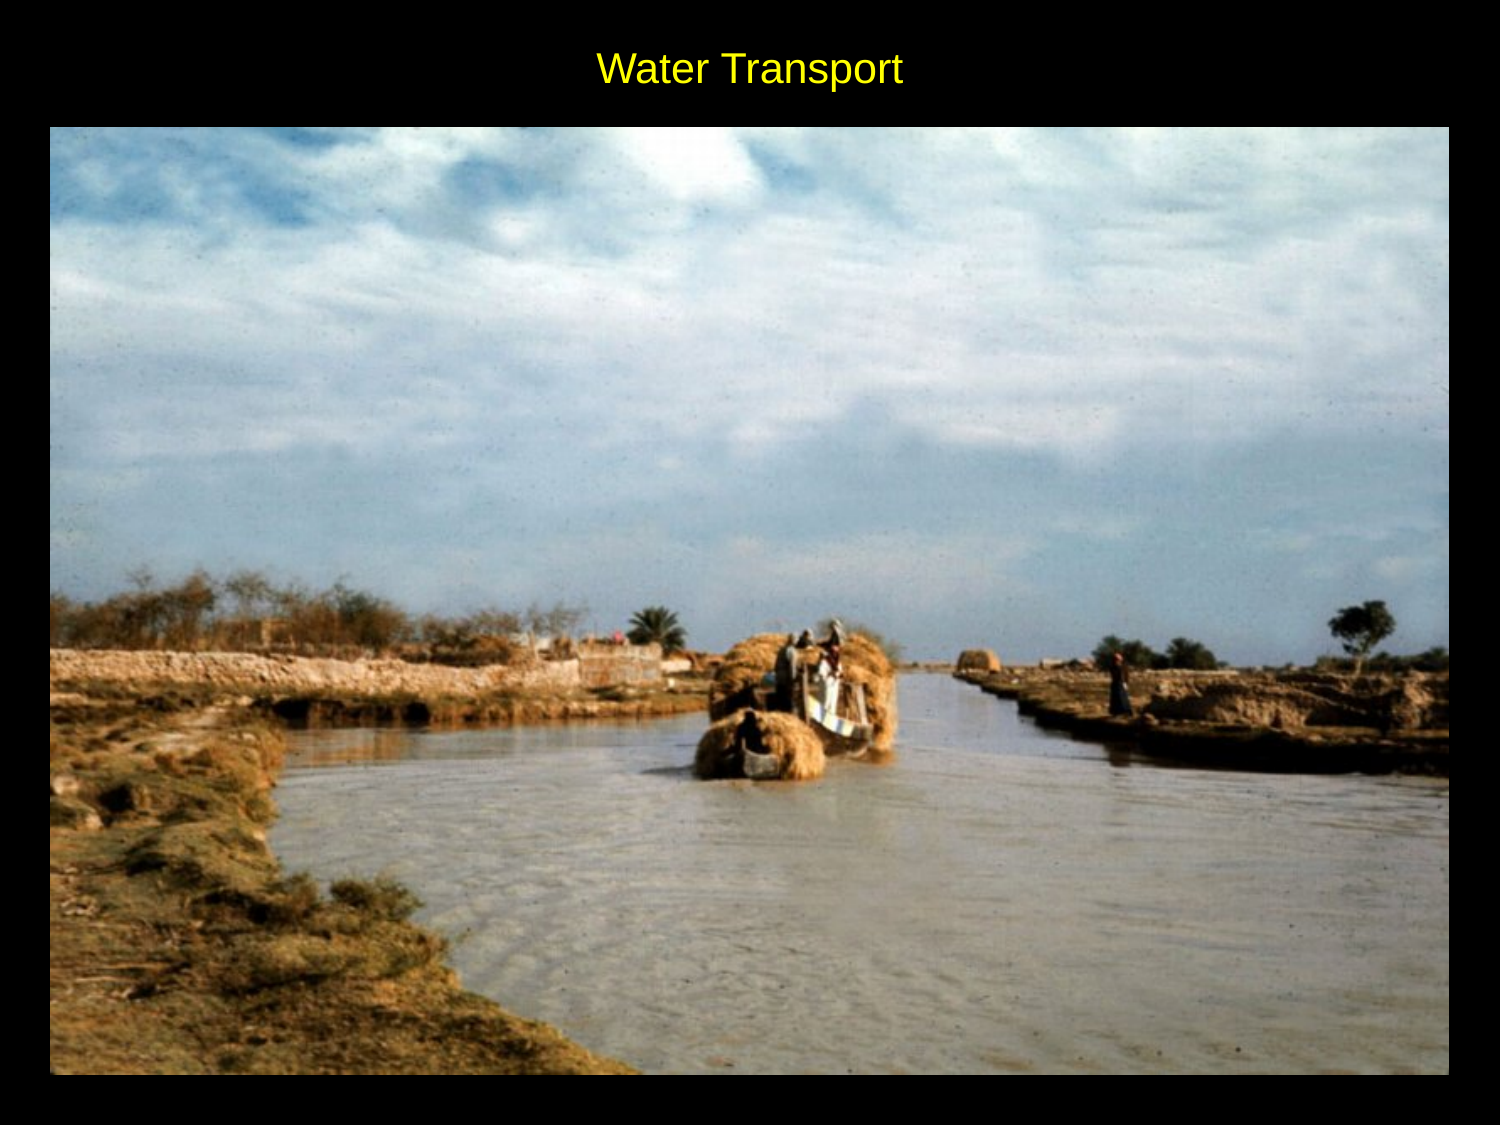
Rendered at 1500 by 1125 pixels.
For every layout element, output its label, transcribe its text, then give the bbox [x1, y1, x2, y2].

picture [49, 126, 1450, 1076]
title Water Transport [75, 32, 1425, 100]
